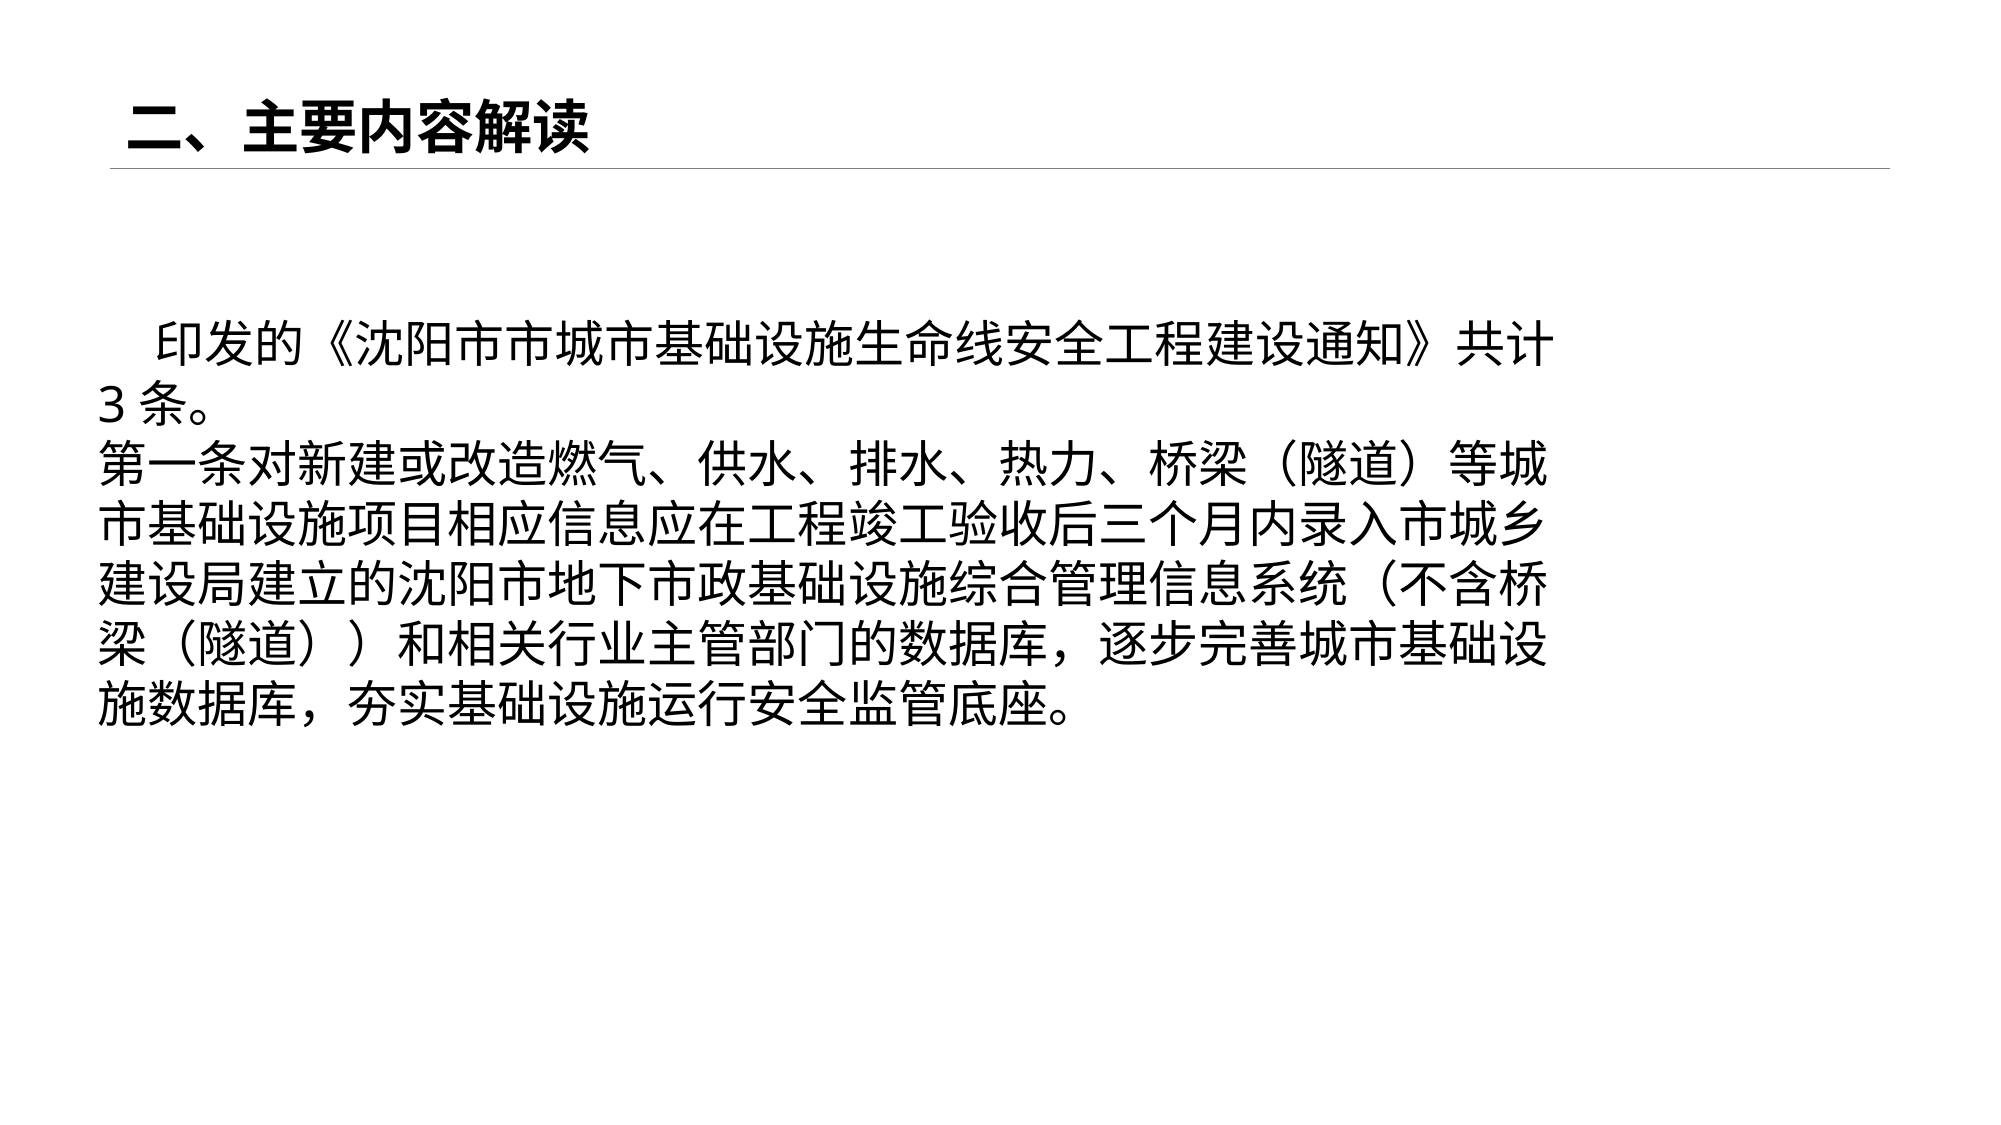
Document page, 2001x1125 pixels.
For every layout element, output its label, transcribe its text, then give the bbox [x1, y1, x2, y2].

text_box 印发的《沈阳市市城市基础设施生命线安全工程建设通知》共计3条。 第一条对新建或改造燃气、供水、排水、热力、桥梁（隧道）等城市基础设施项目相应信息应在工程竣工验收后三个月内录入市城乡建设局建立的沈阳市地下市政基础设施综合管理信息系统（不含桥梁（隧道））和相关行业主管部门的数据库，逐步完善城市基础设施数据库，夯实基础设施运行安全监管底座。 [91, 256, 1569, 739]
title 二、主要内容解读 [109, 0, 1890, 169]
